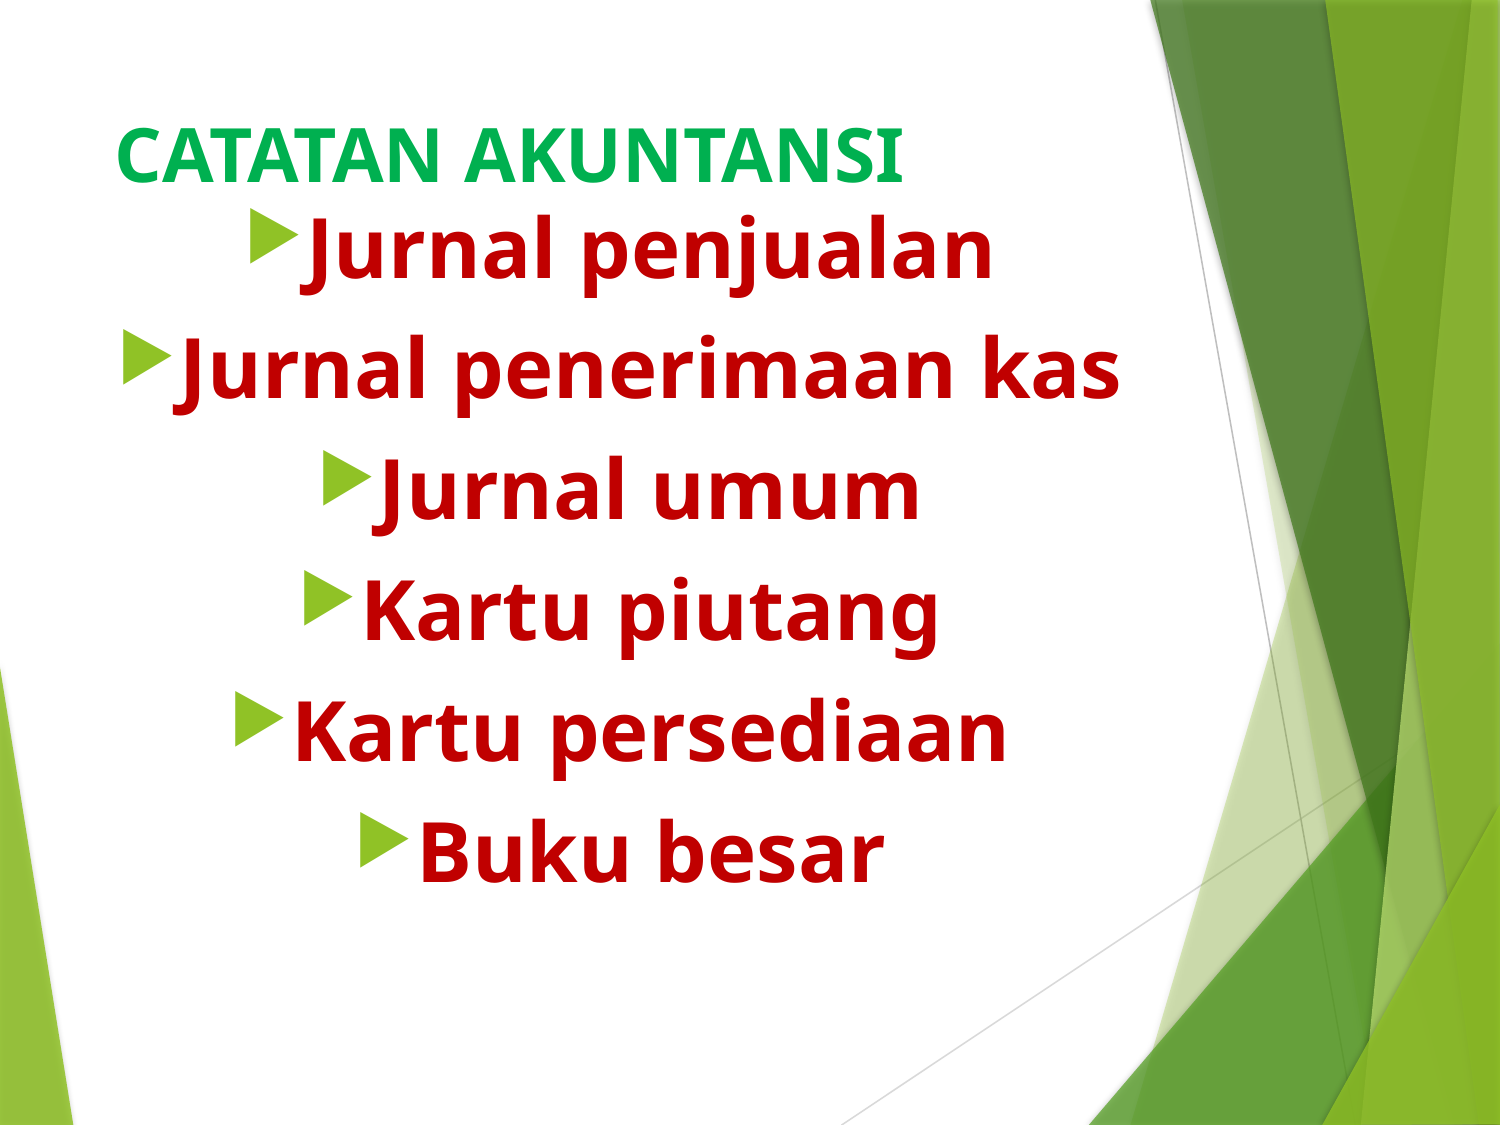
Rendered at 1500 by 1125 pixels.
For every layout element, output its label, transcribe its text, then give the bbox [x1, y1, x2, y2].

title CATATAN AKUNTANSI [99, 99, 1142, 187]
list Jurnal penjualan Jurnal penerimaan kas Jurnal umum Kartu piutang Kartu persediaan Buku besar [99, 187, 1142, 992]
